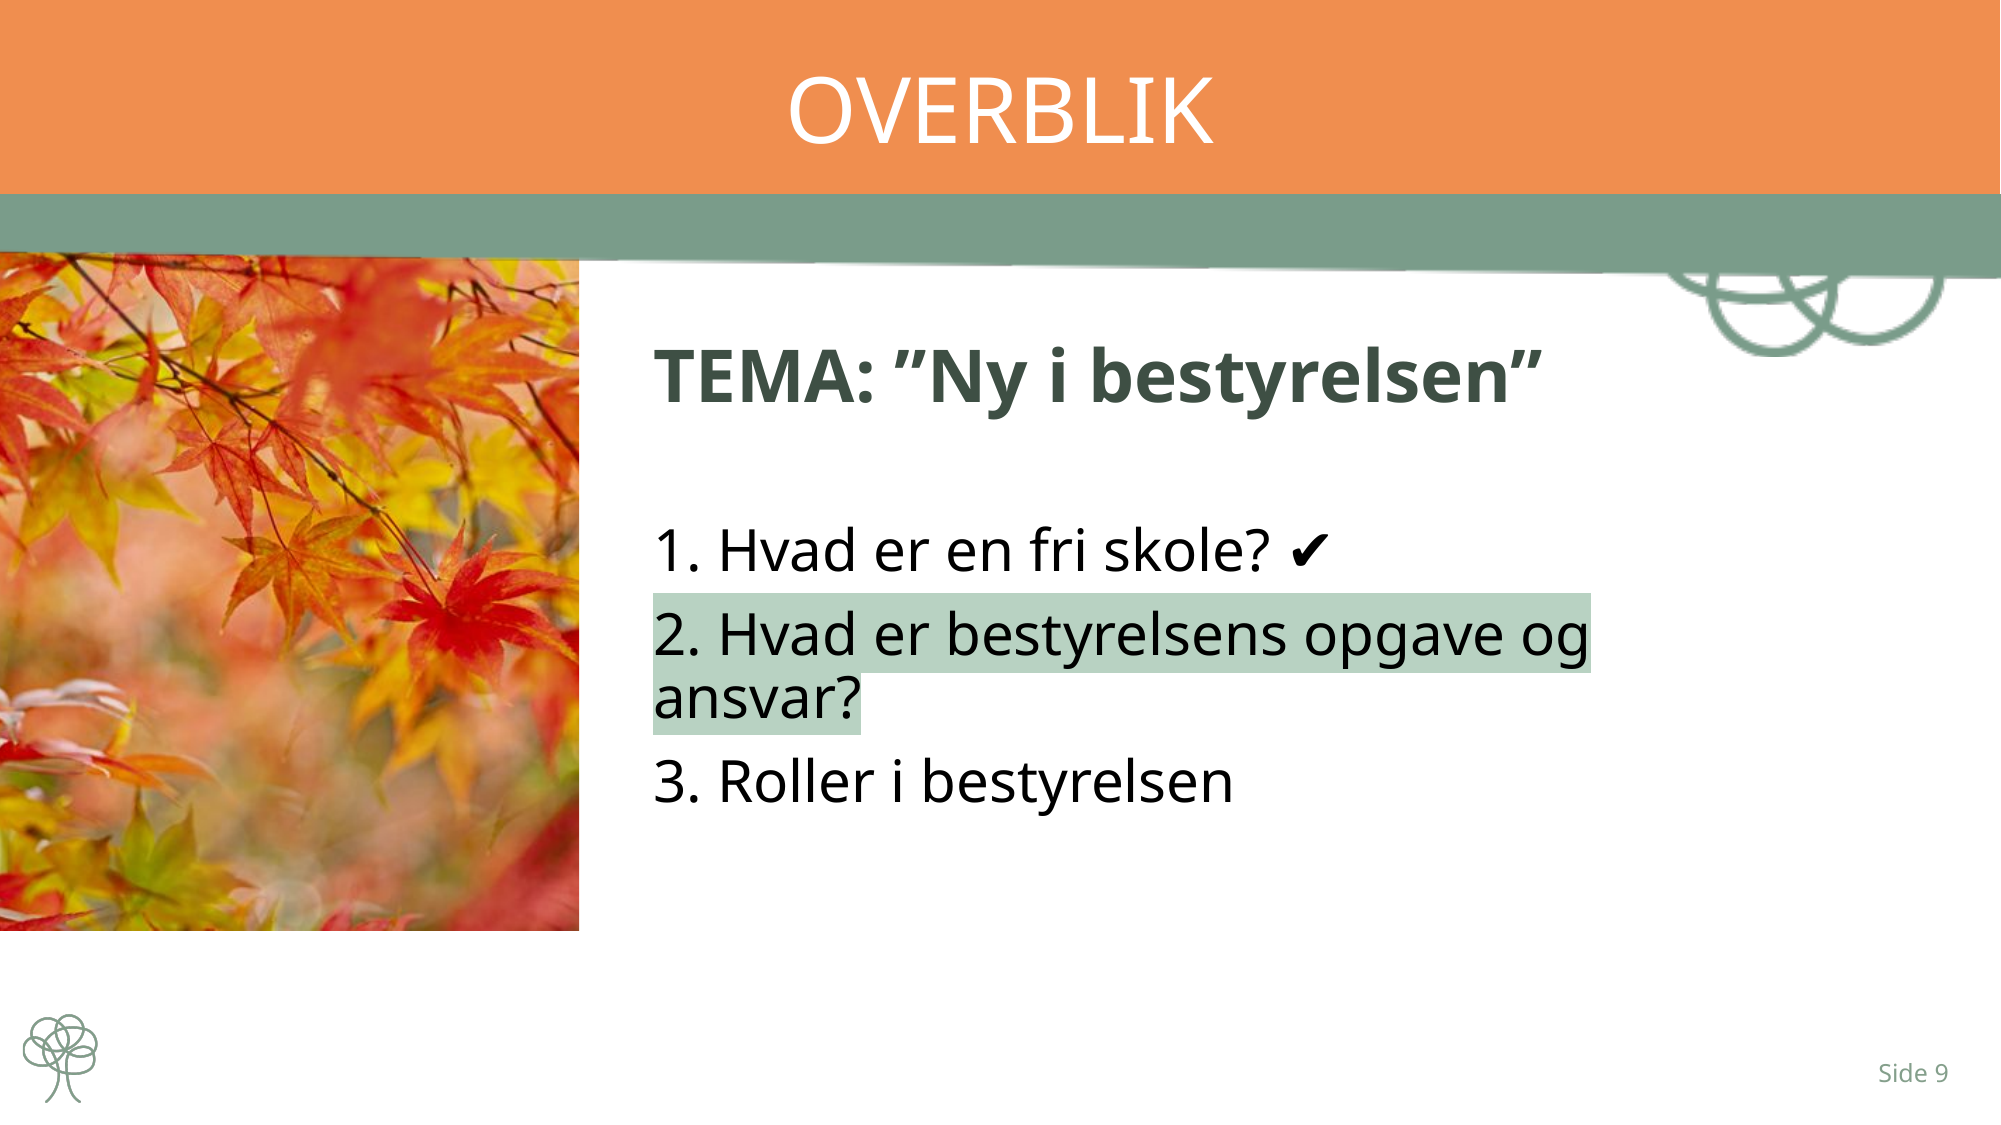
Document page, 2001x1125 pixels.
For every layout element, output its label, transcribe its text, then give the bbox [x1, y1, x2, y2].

picture [22, 1014, 102, 1103]
subtitle TEMA: ”Ny i bestyrelsen” 1. Hvad er en fri skole? ✔️ 2. Hvad er bestyrelsens opgave og ansvar? 3. Roller i bestyrelsen [638, 357, 1852, 1045]
title OVERBLIK [0, 0, 2000, 194]
picture [0, 32, 2000, 931]
slide_number Side 9 [1851, 1044, 1964, 1105]
